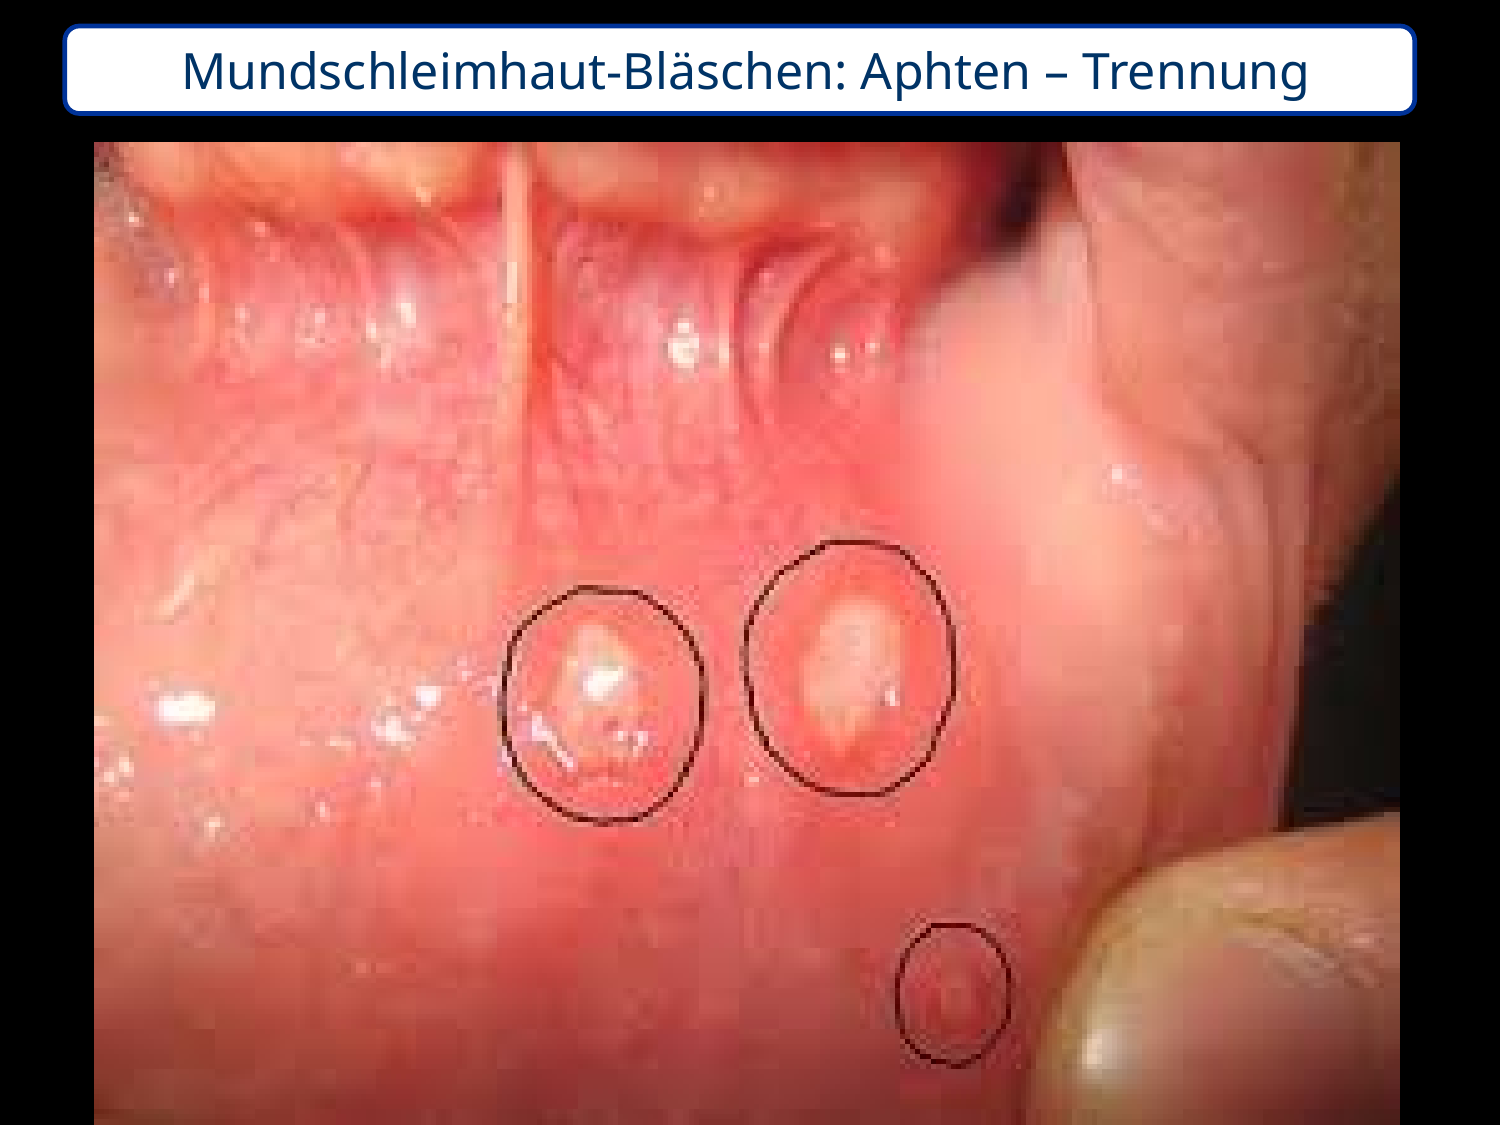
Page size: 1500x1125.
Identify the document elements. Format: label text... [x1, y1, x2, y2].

picture [94, 142, 1400, 1125]
text_box Mundschleimhaut-Bläschen: Aphten – Trennung [64, 25, 1415, 114]
